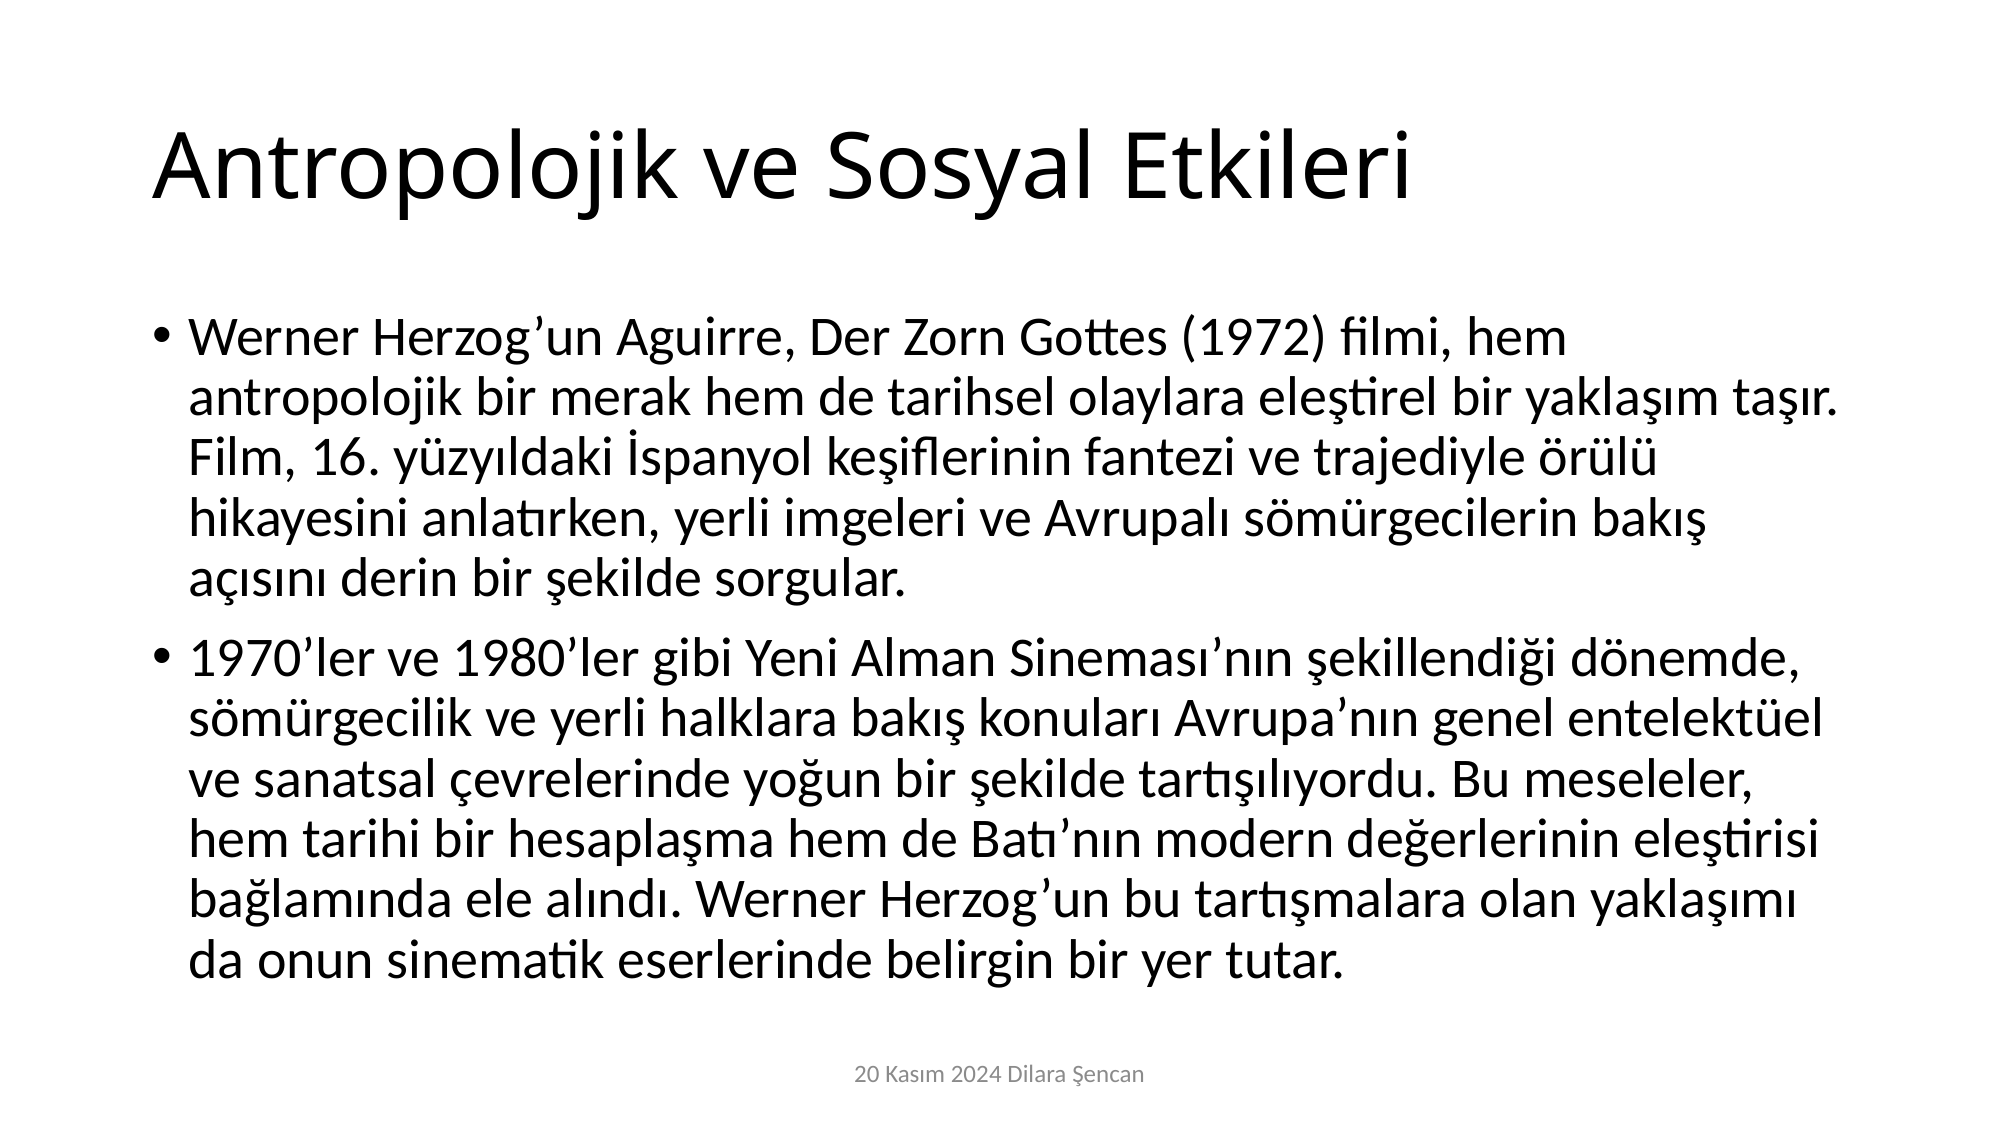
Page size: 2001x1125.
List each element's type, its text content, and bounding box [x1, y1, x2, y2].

list Werner Herzog’un Aguirre, Der Zorn Gottes (1972) filmi, hem antropolojik bir merak hem de tarihsel olaylara eleştirel bir yaklaşım taşır. Film, 16. yüzyıldaki İspanyol keşiflerinin fantezi ve trajediyle örülü hikayesini anlatırken, yerli imgeleri ve Avrupalı sömürgecilerin bakış açısını derin bir şekilde sorgular. 1970’ler ve 1980’ler gibi Yeni Alman Sineması’nın şekillendiği dönemde, sömürgecilik ve yerli halklara bakış konuları Avrupa’nın genel entelektüel ve sanatsal çevrelerinde yoğun bir şekilde tartışılıyordu. Bu meseleler, hem tarihi bir hesaplaşma hem de Batı’nın modern değerlerinin eleştirisi bağlamında ele alındı. Werner Herzog’un bu tartışmalara olan yaklaşımı da onun sinematik eserlerinde belirgin bir yer tutar. [137, 299, 1863, 1014]
footer 20 Kasım 2024 Dilara Şencan [662, 1042, 1338, 1103]
title Antropolojik ve Sosyal Etkileri [137, 59, 1863, 278]
